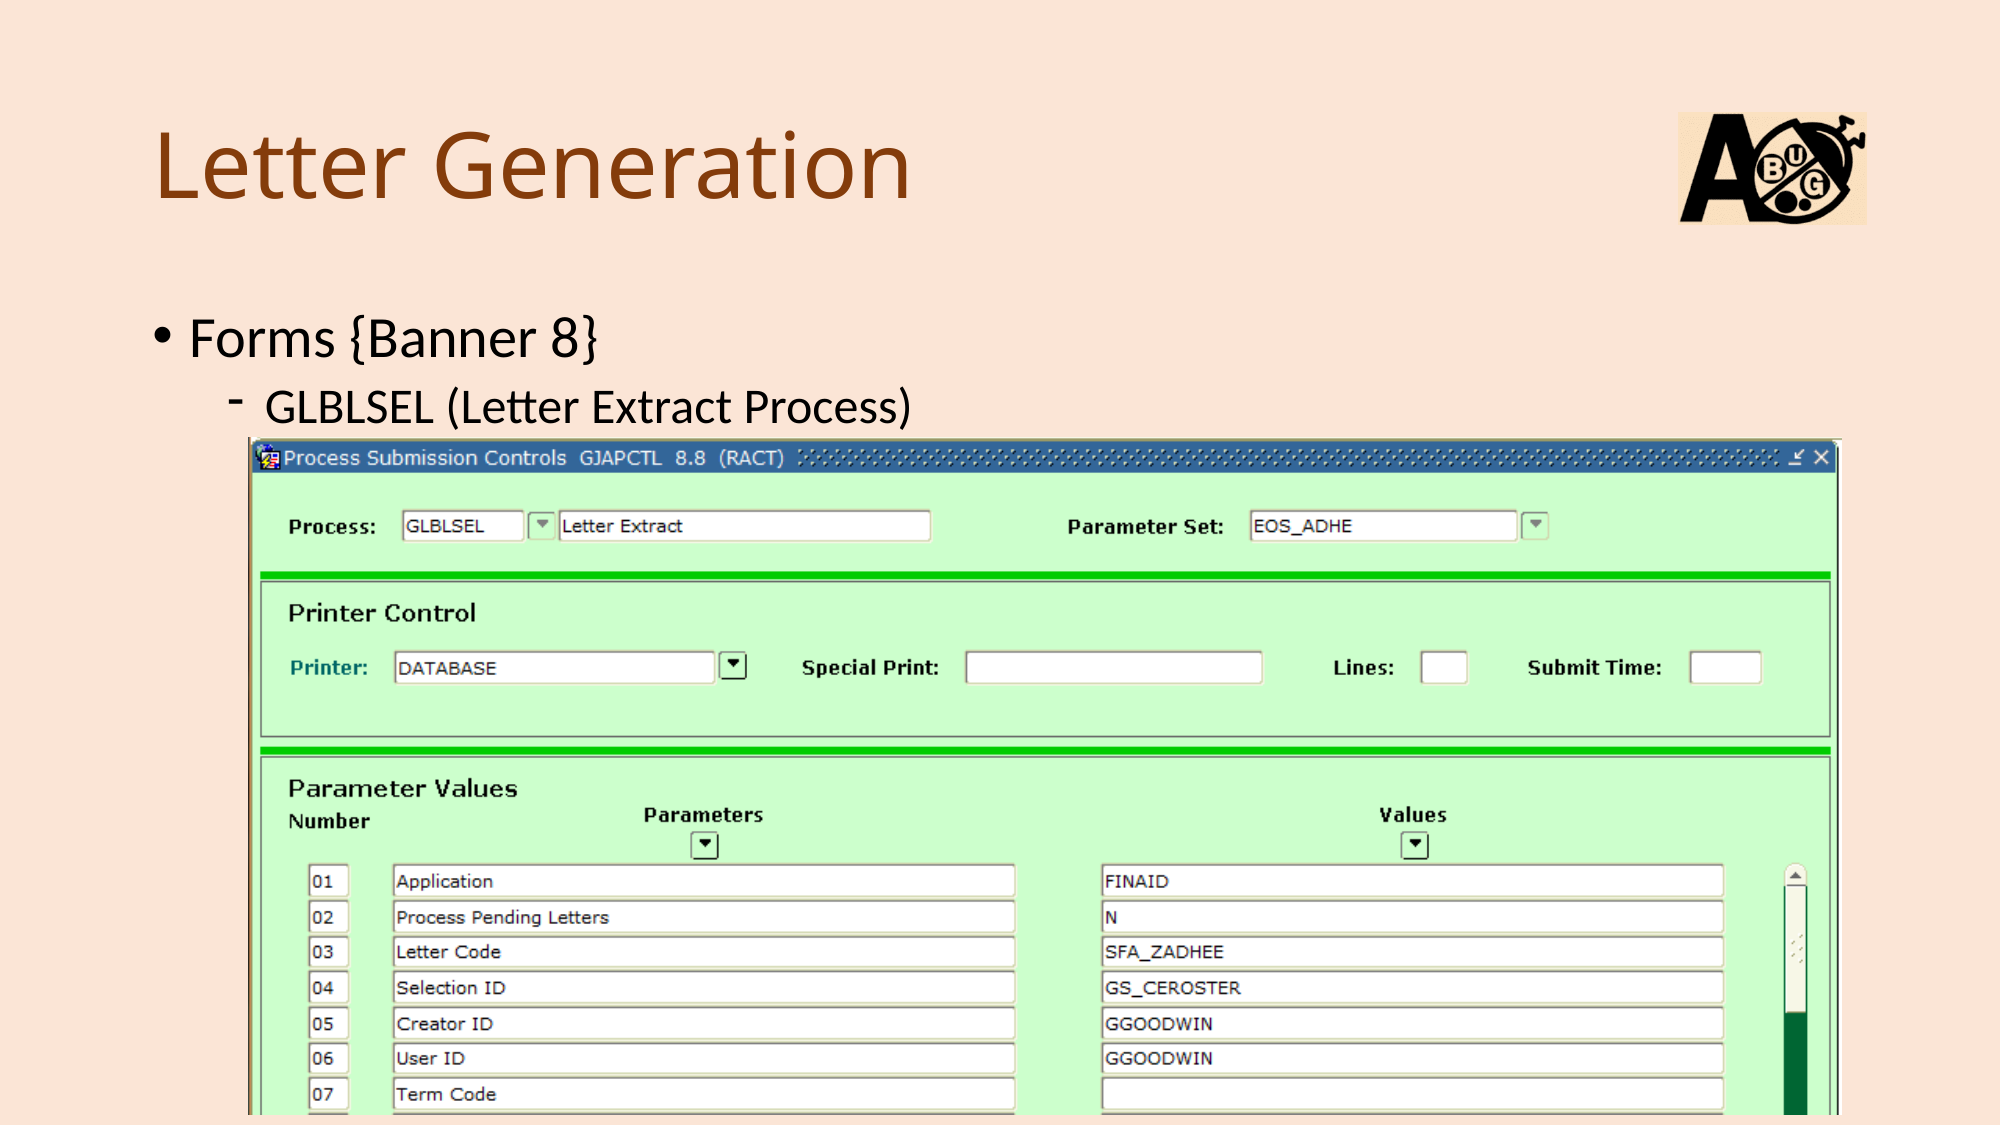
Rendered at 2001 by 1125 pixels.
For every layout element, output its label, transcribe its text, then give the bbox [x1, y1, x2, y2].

picture [1678, 112, 1867, 225]
picture [248, 437, 1842, 1115]
list Forms {Banner 8} GLBLSEL (Letter Extract Process) [137, 299, 1863, 1014]
title Letter Generation [137, 59, 1863, 278]
